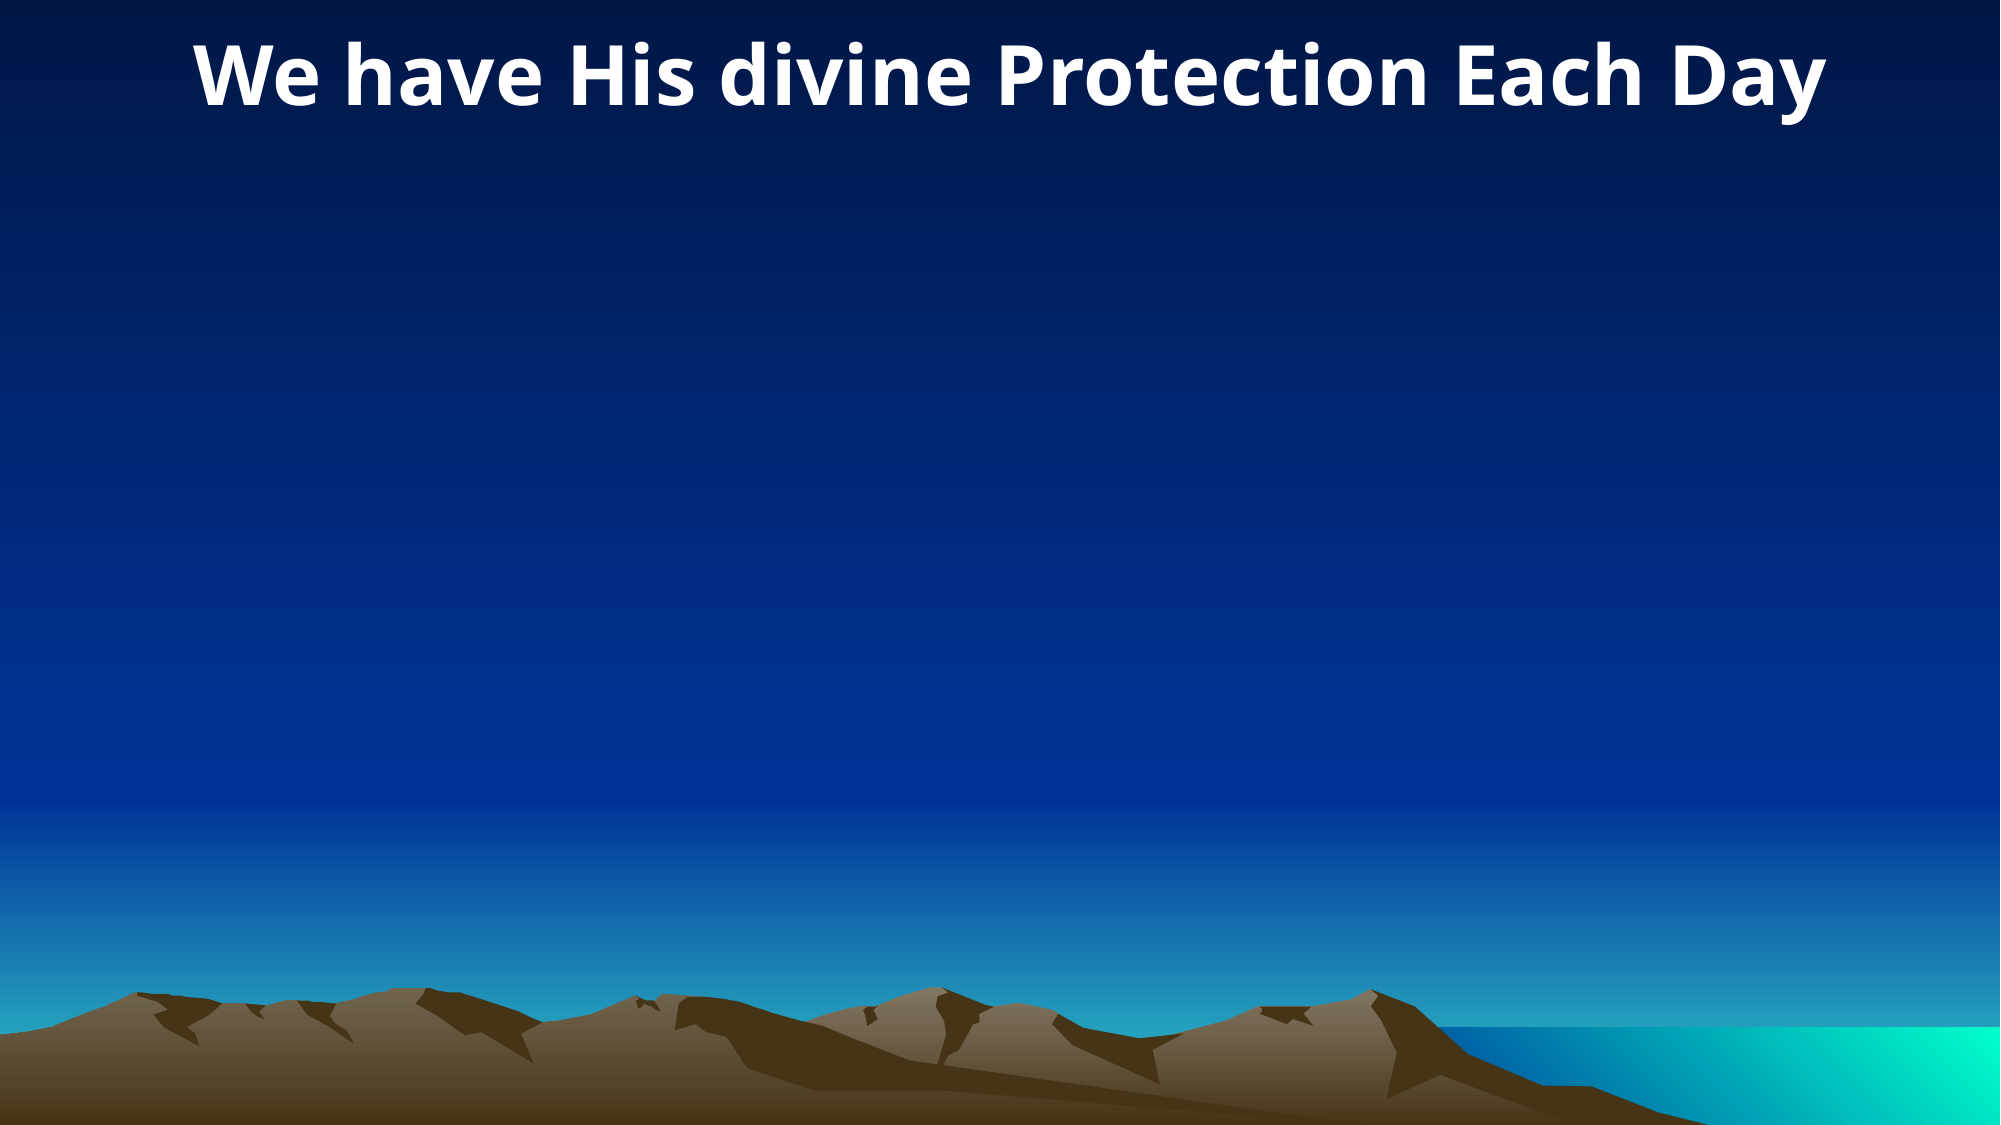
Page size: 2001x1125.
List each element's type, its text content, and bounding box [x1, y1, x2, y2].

text_box We have His divine Protection Each Day [0, 0, 2000, 900]
